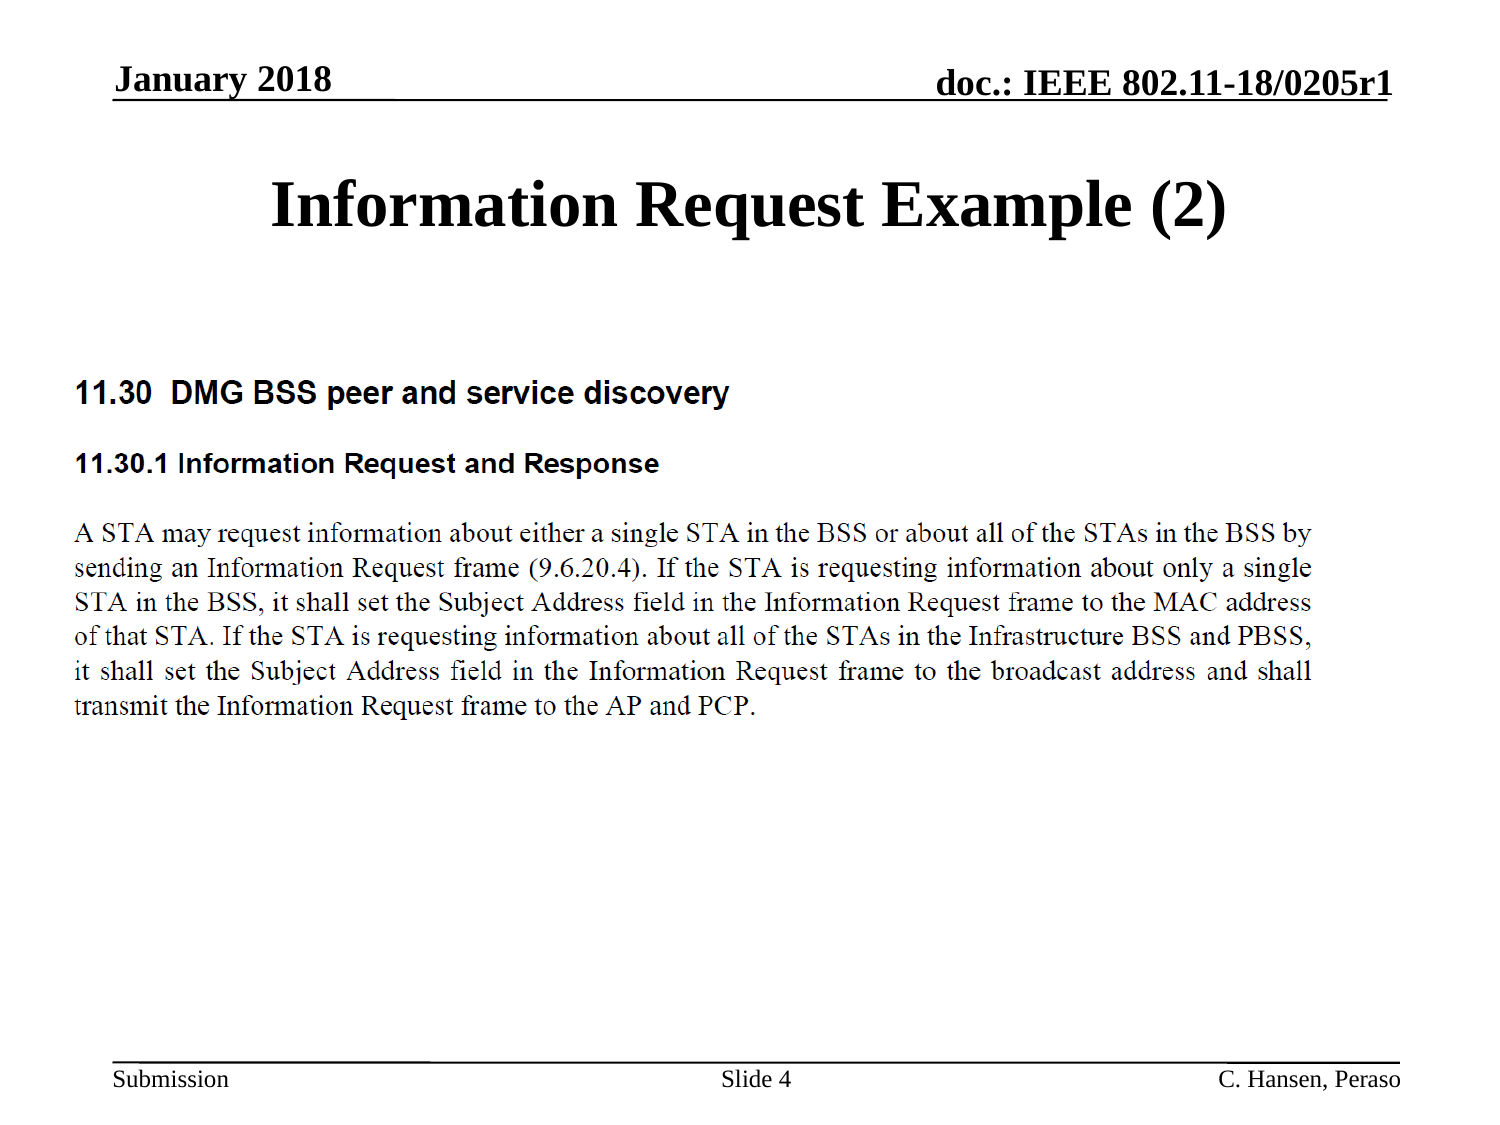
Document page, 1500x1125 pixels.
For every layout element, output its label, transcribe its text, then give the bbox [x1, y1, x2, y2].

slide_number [114, 54, 423, 100]
slide_number Slide 4 [712, 1061, 800, 1123]
picture [62, 362, 1345, 732]
title Information Request Example (2) [112, 112, 1388, 288]
footer C. Hansen, Peraso [878, 1061, 1402, 1093]
